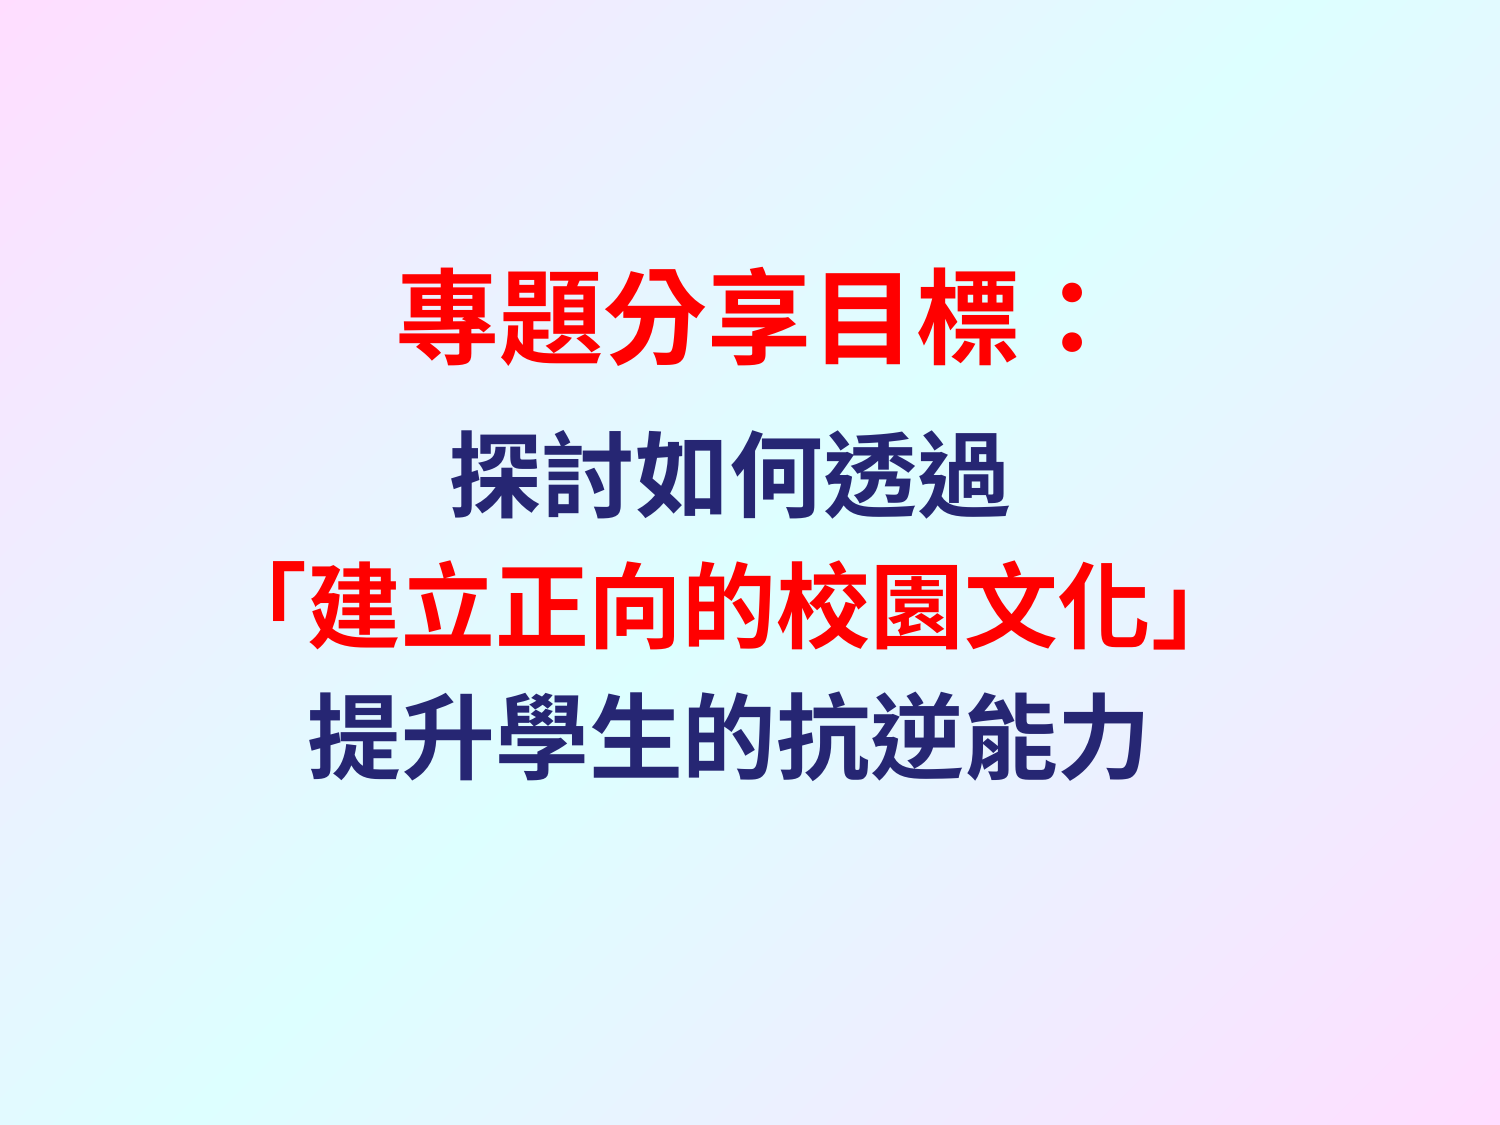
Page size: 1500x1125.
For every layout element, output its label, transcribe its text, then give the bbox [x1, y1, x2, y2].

title 專題分享目標： [147, 221, 1373, 408]
list 探討如何透過 「建立正向的校園文化」 提升學生的抗逆能力 [41, 408, 1418, 1125]
